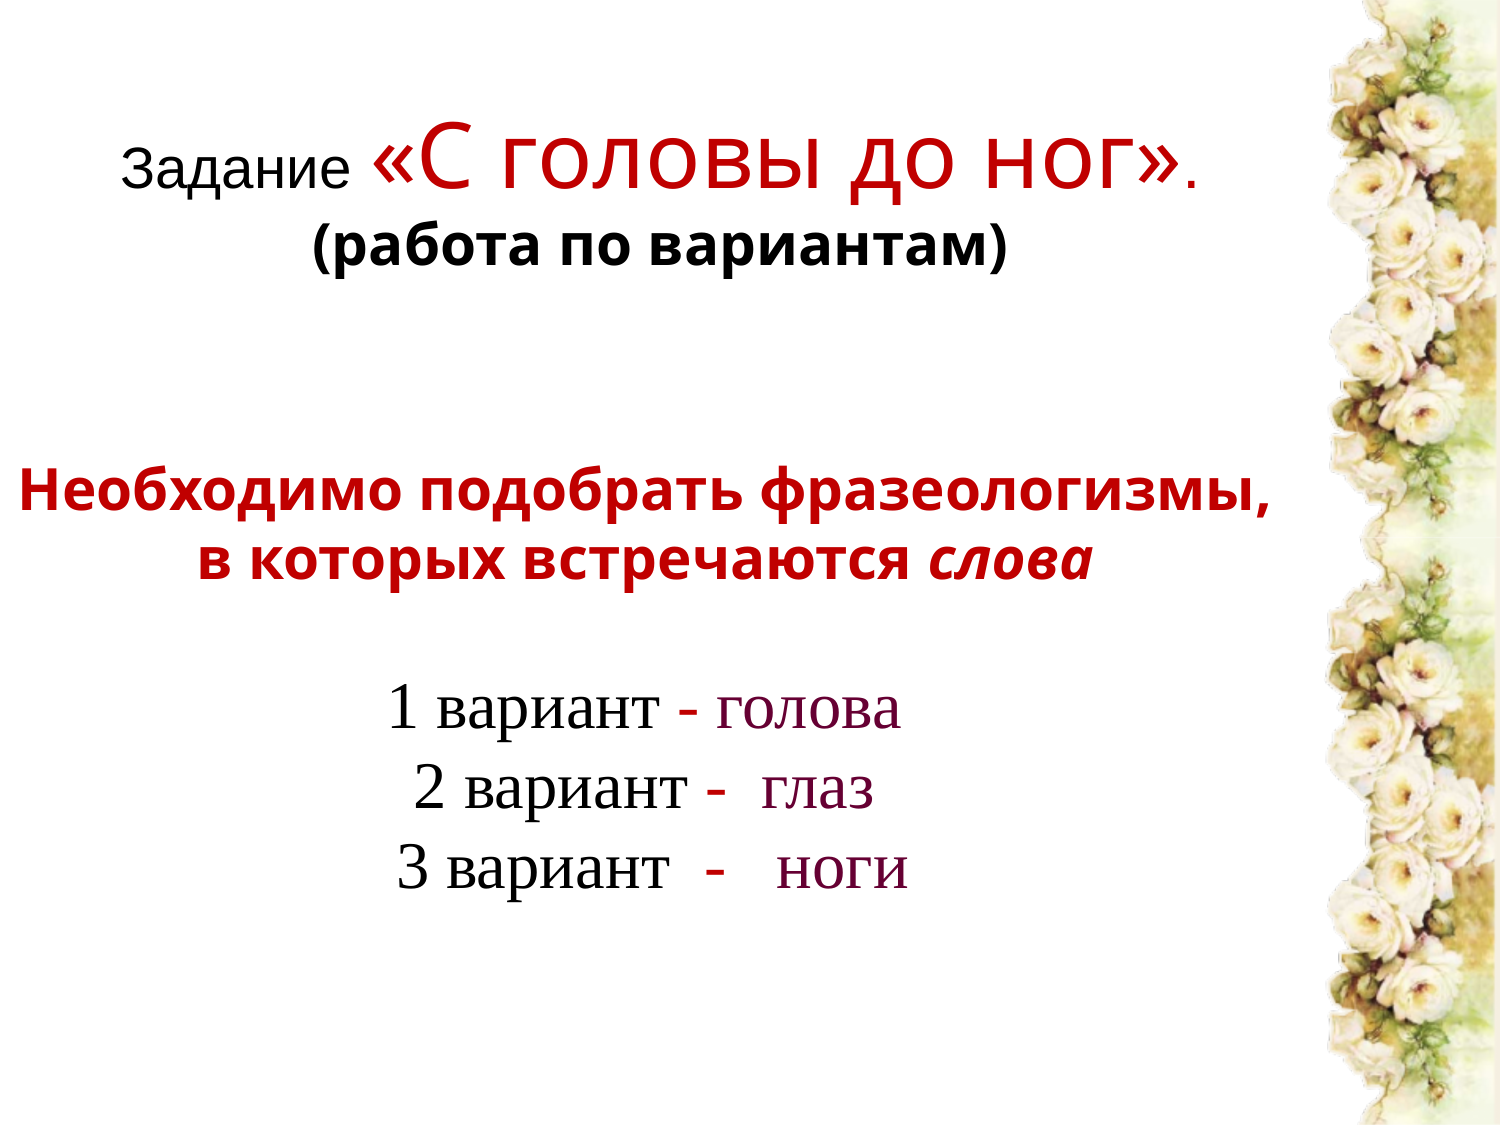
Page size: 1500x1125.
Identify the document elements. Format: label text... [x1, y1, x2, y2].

picture [1102, 538, 1500, 1124]
text_box Необходимо подобрать фразеологизмы, в которых встречаются слова 1 вариант - голова 2 вариант - глаз 3 вариант - ноги [0, 444, 1293, 909]
picture [1129, 0, 1500, 537]
text_box Задание «С головы до ног». (работа по вариантам) [105, 90, 1216, 285]
